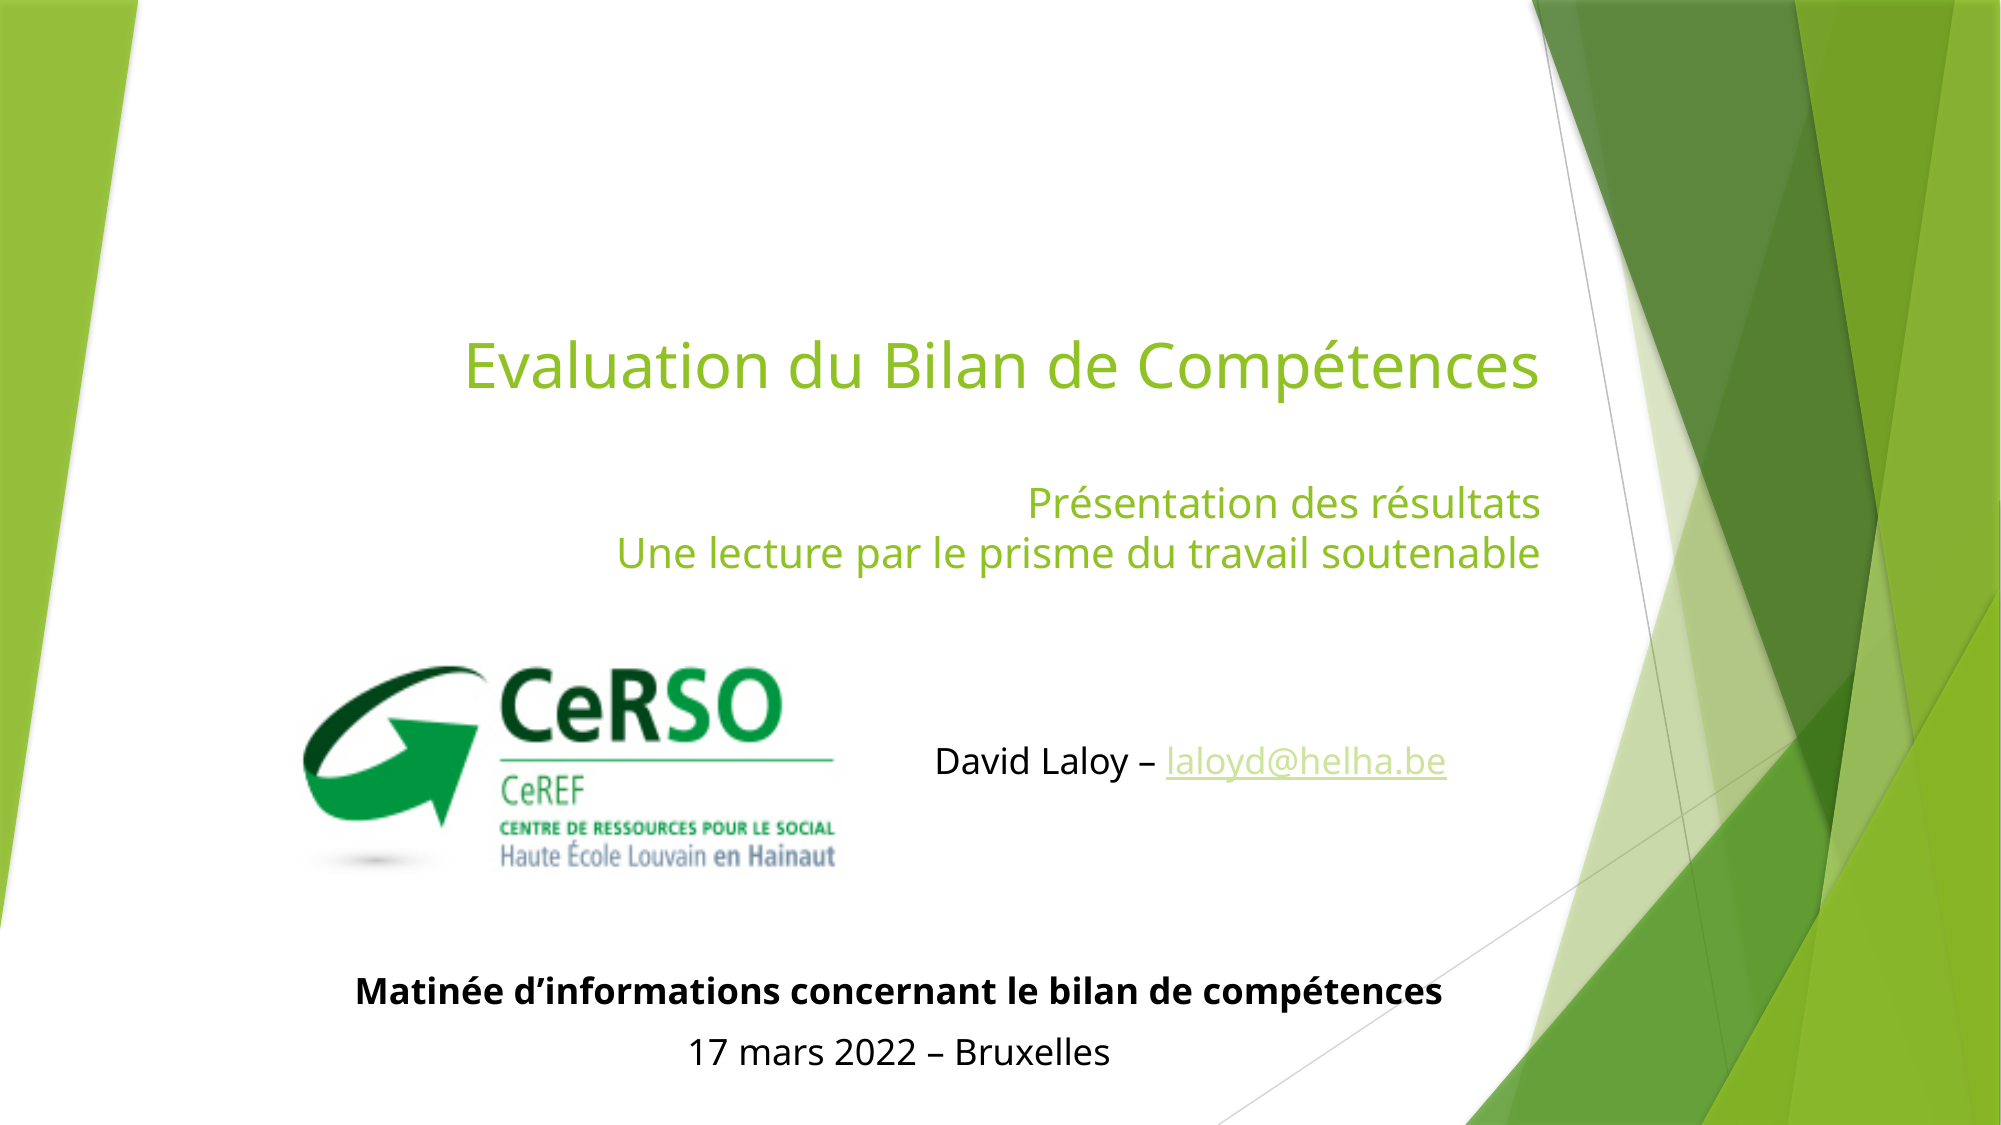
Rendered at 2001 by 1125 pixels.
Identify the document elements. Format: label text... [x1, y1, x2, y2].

picture [259, 583, 873, 961]
title Evaluation du Bilan de Compétences Présentation des résultats Une lecture par le prisme du travail soutenable [97, 314, 1557, 585]
subtitle David Laloy – laloyd@helha.be Matinée d’informations concernant le bilan de compétences 17 mars 2022 – Bruxelles [326, 730, 1472, 1086]
